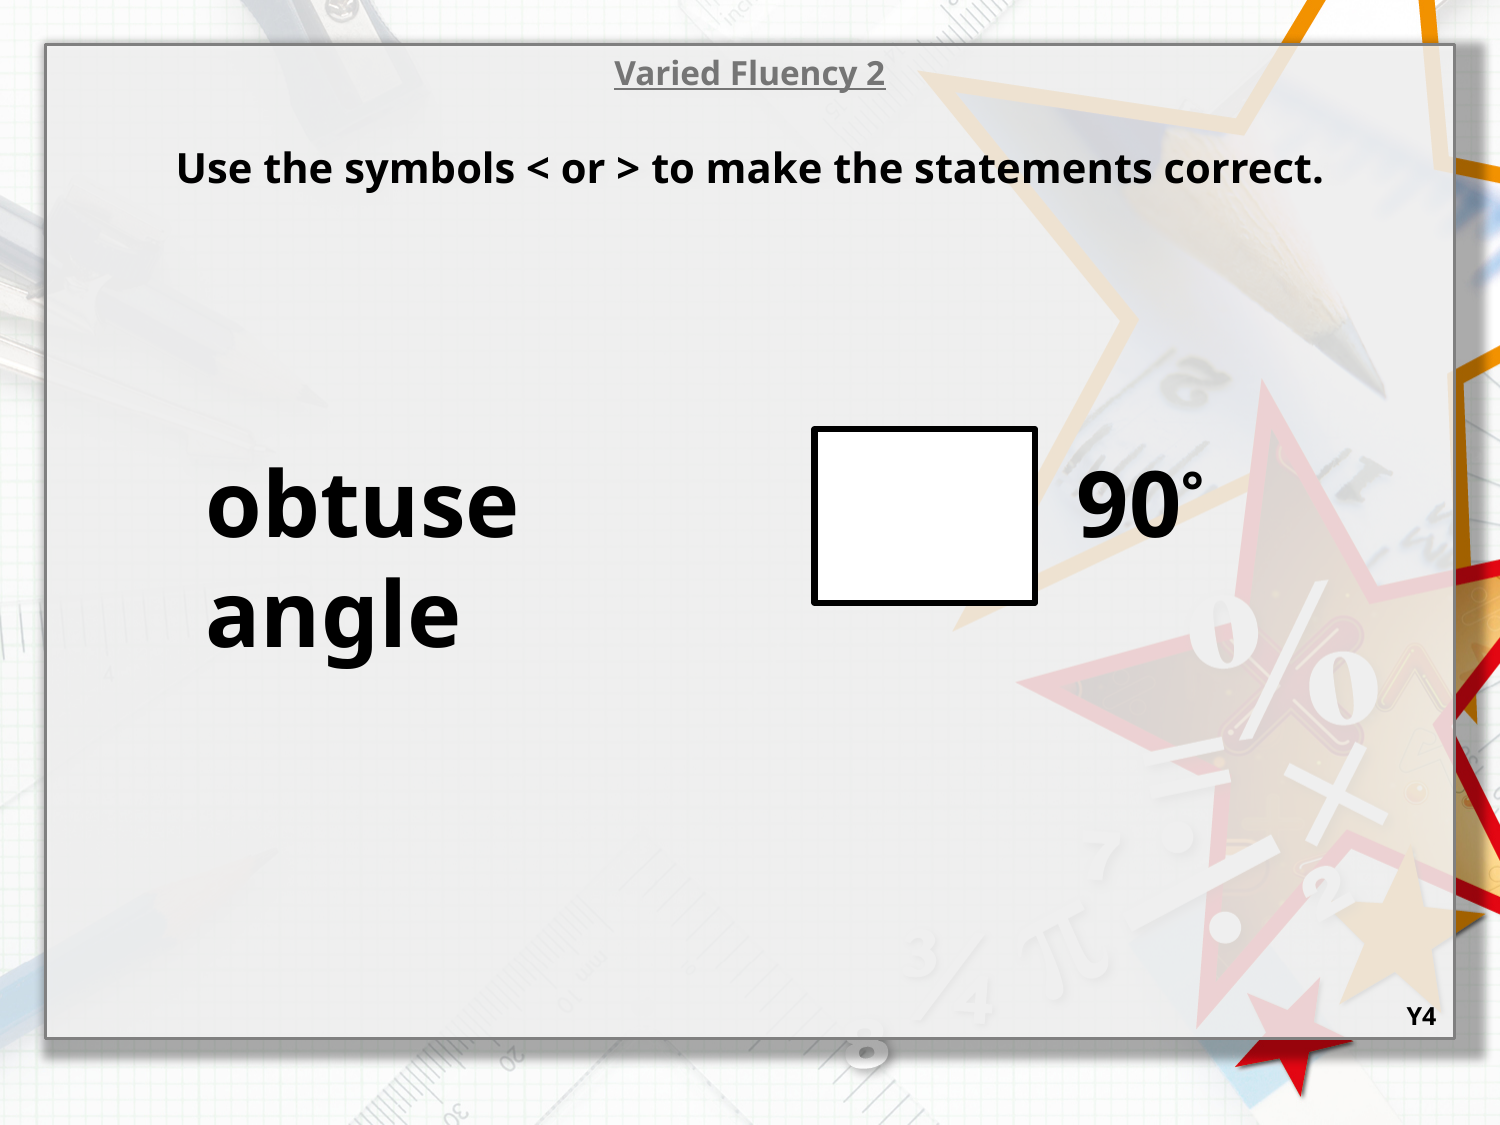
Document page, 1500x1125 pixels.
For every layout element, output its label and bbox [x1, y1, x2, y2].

picture [0, 0, 1500, 1125]
text_box [190, 438, 1310, 566]
